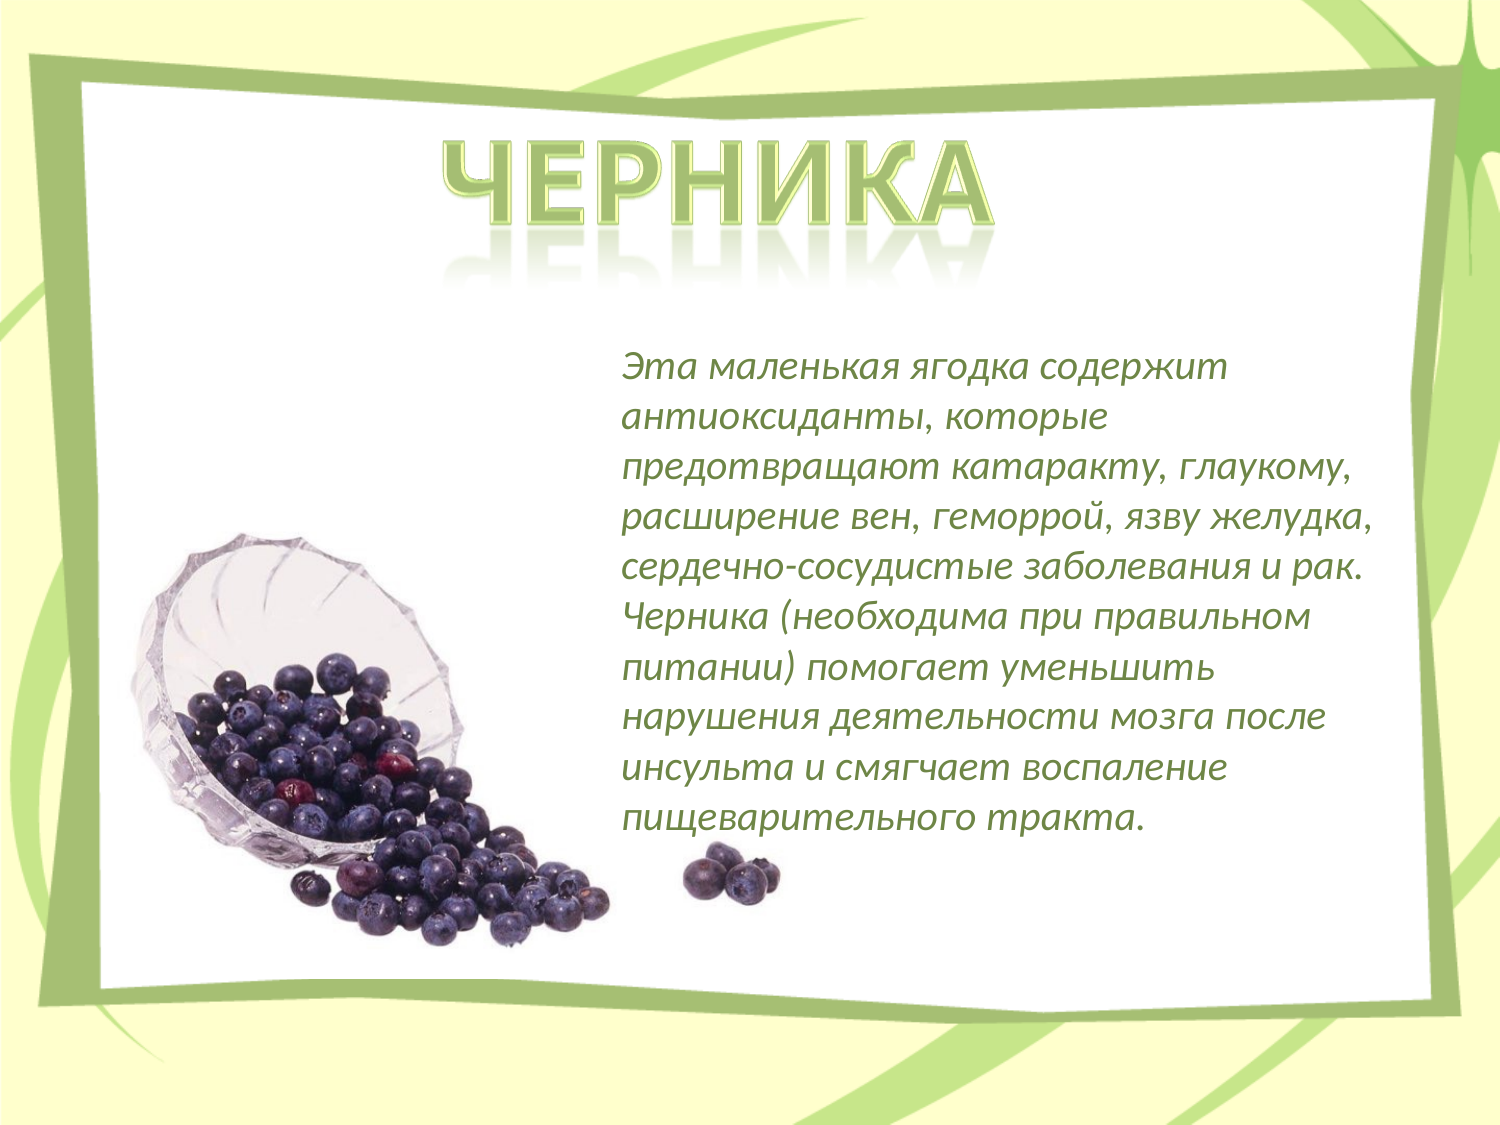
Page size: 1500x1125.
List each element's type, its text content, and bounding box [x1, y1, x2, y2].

text_box Эта маленькая ягодка содержит антиоксиданты, которые предотвращают катаракту, глаукому, расширение вен, геморрой, язву желудка, сердечно-сосудистые заболевания и рак. Черника (необходима при правильном питании) помогает уменьшить нарушения деятельности мозга после инсульта и смягчает воспаление пищеварительного тракта. [621, 337, 1395, 839]
picture [0, 0, 1500, 1125]
